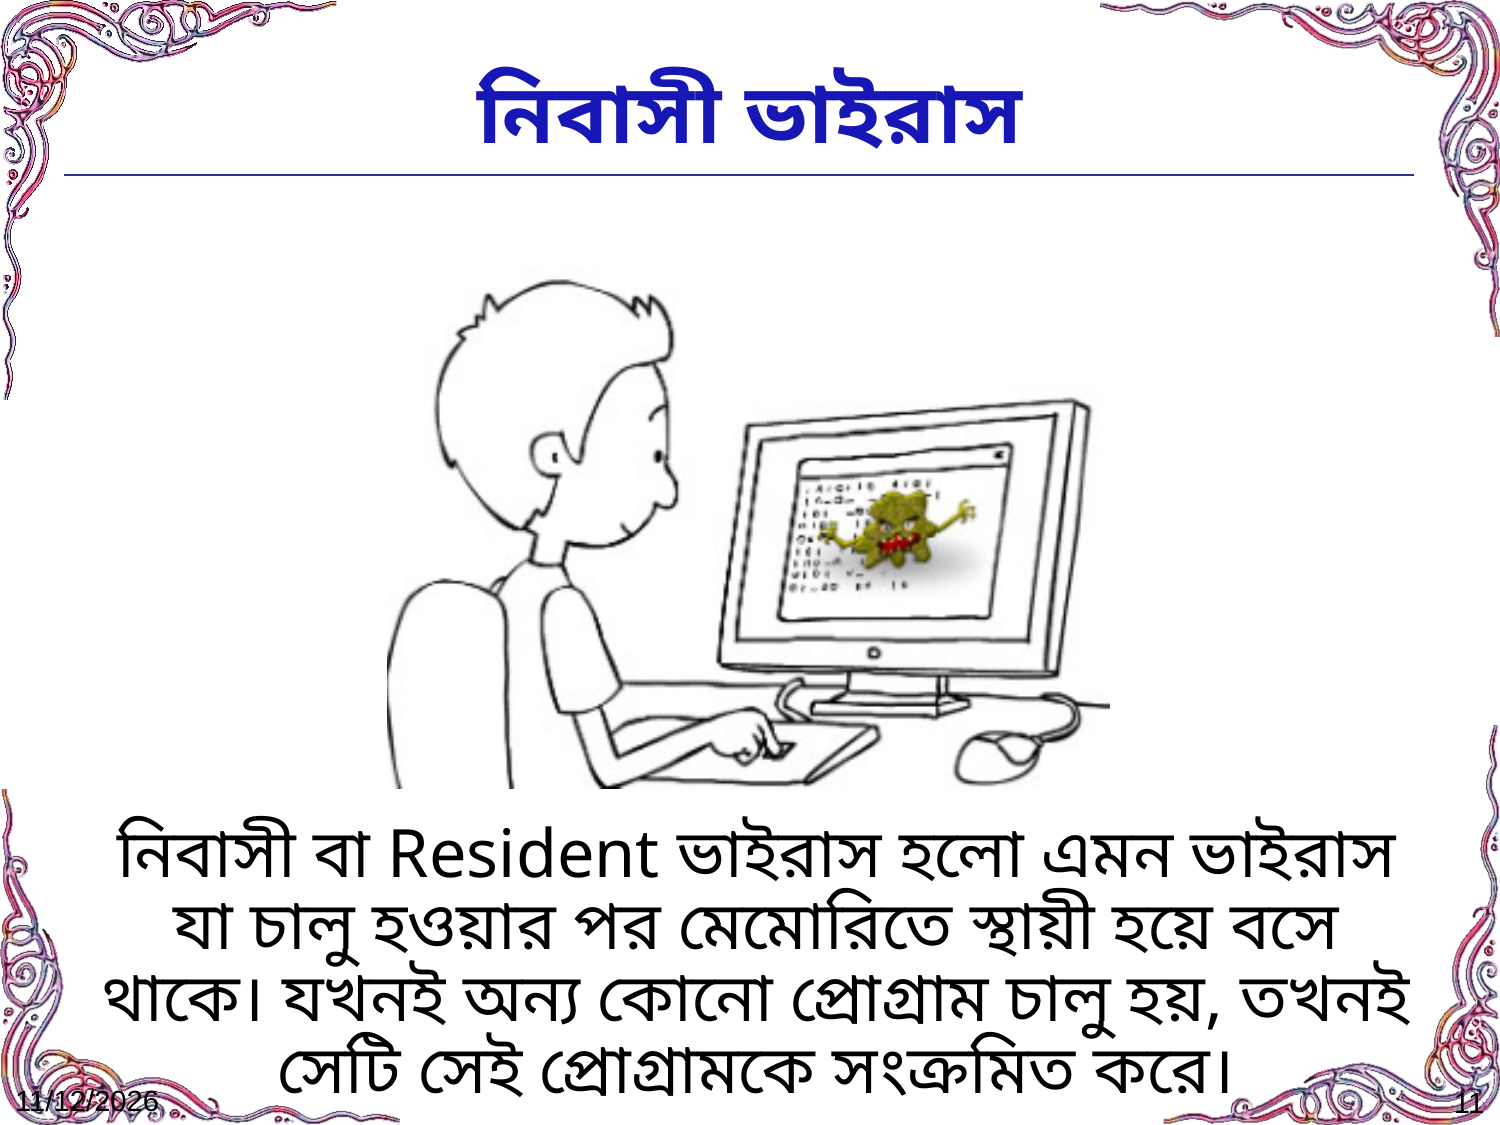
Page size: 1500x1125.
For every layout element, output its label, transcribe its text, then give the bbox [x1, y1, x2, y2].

picture [1163, 725, 1500, 1077]
picture [1, 0, 1500, 1074]
slide_number 11 [1424, 1077, 1500, 1125]
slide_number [0, 1074, 188, 1125]
text_box নিবাসী বা Resident ভাইরাস হলো এমন ভাইরাস যা চালু হওয়ার পর মেমোরিতে স্থায়ী হয়ে বসে থাকে। যখনই অন্য কোনো প্রোগ্রাম চালু হয়, তখনই সেটি সেই প্রোগ্রামকে সংক্রমিত করে। [74, 812, 1438, 1115]
picture [0, 0, 337, 400]
title নিবাসী ভাইরাস [75, 45, 1425, 175]
picture [1163, 1115, 1424, 1125]
picture [188, 1115, 400, 1125]
